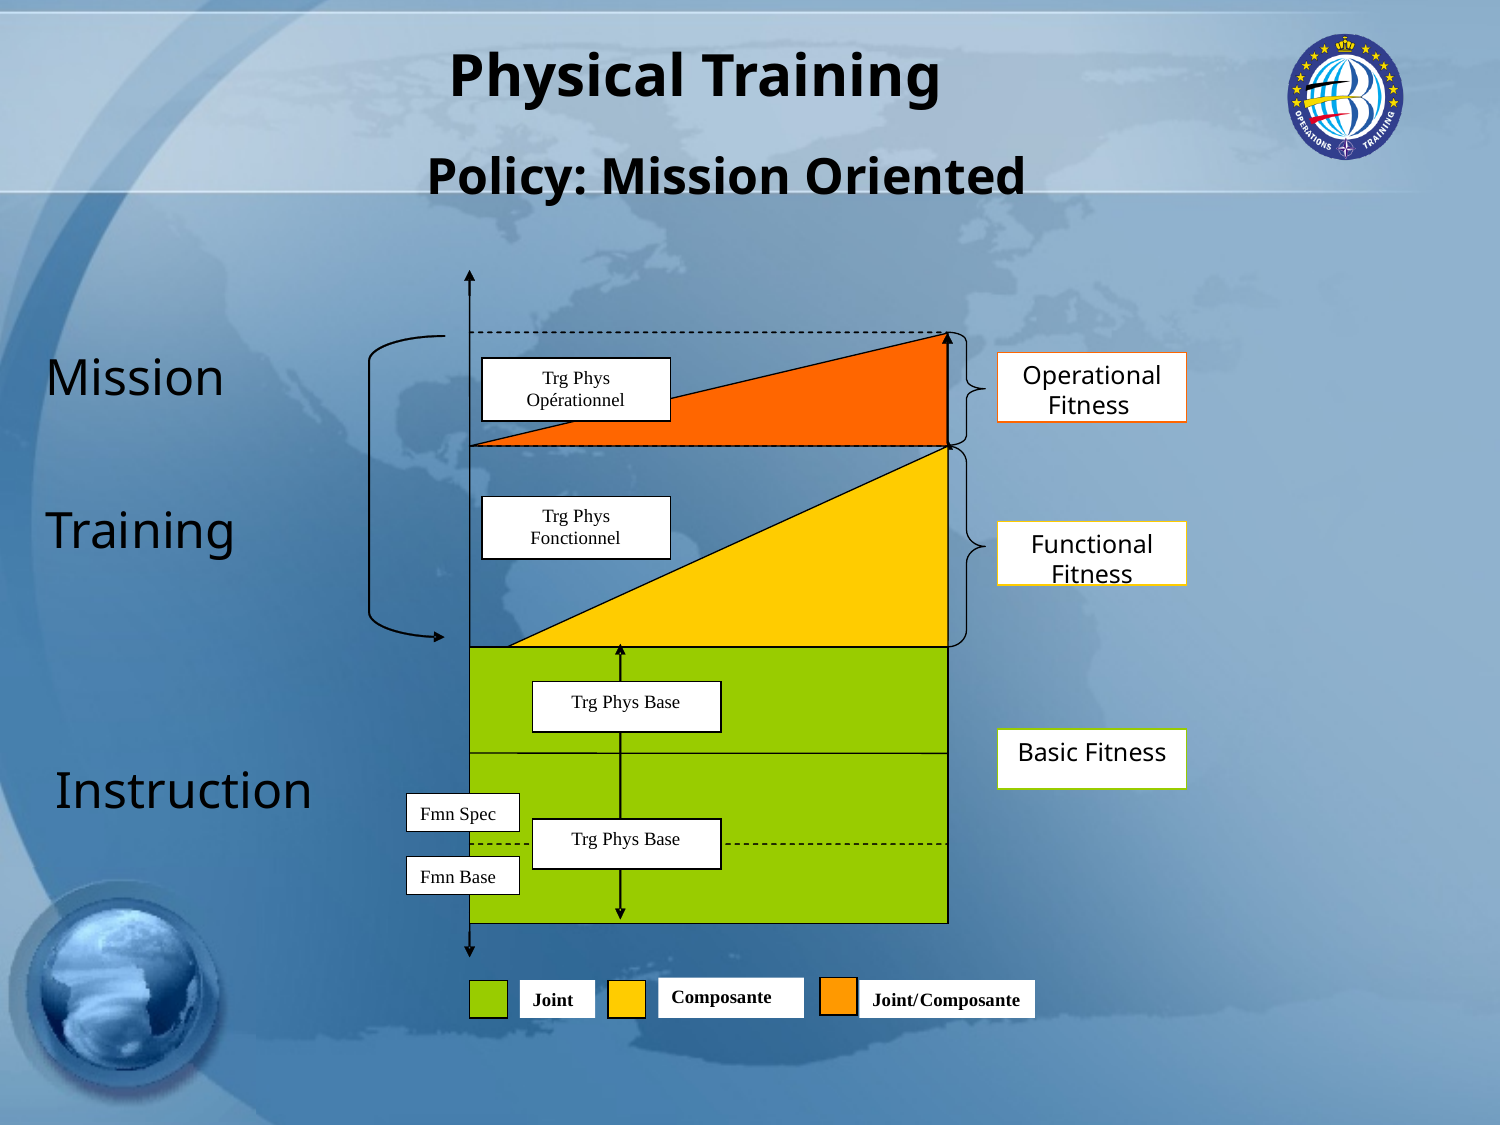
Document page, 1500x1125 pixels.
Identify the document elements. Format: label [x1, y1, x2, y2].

picture [0, 0, 1500, 1125]
text_box [29, 30, 1406, 1063]
